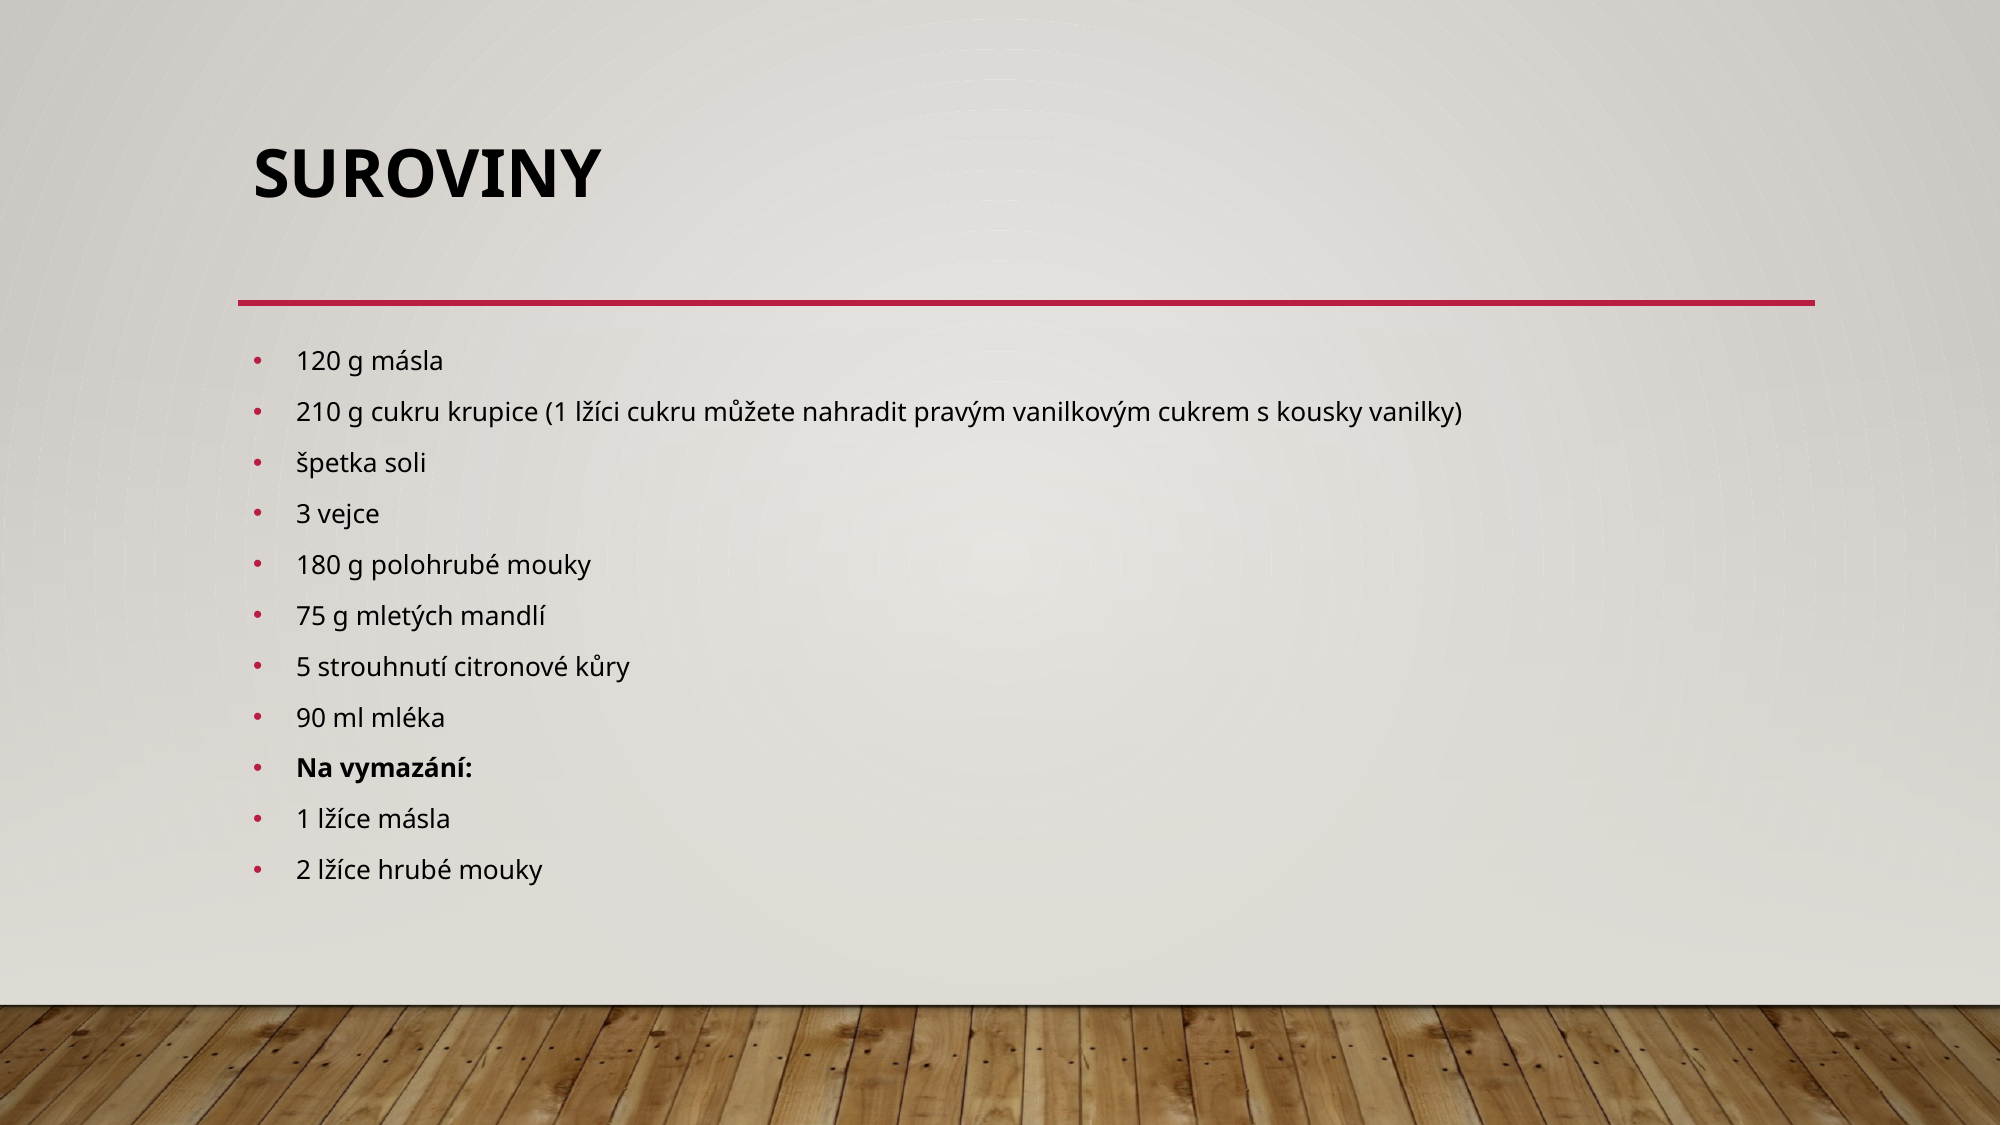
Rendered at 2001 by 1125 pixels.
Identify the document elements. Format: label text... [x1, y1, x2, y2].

title Suroviny [238, 131, 1814, 305]
picture [0, 1005, 2000, 1125]
list 120 g másla 210 g cukru krupice (1 lžíci cukru můžete nahradit pravým vanilkovým cukrem s kousky vanilky) špetka soli 3 vejce 180 g polohrubé mouky 75 g mletých mandlí 5 strouhnutí citronové kůry 90 ml mléka Na vymazání: 1 lžíce másla 2 lžíce hrubé mouky [238, 330, 1814, 897]
